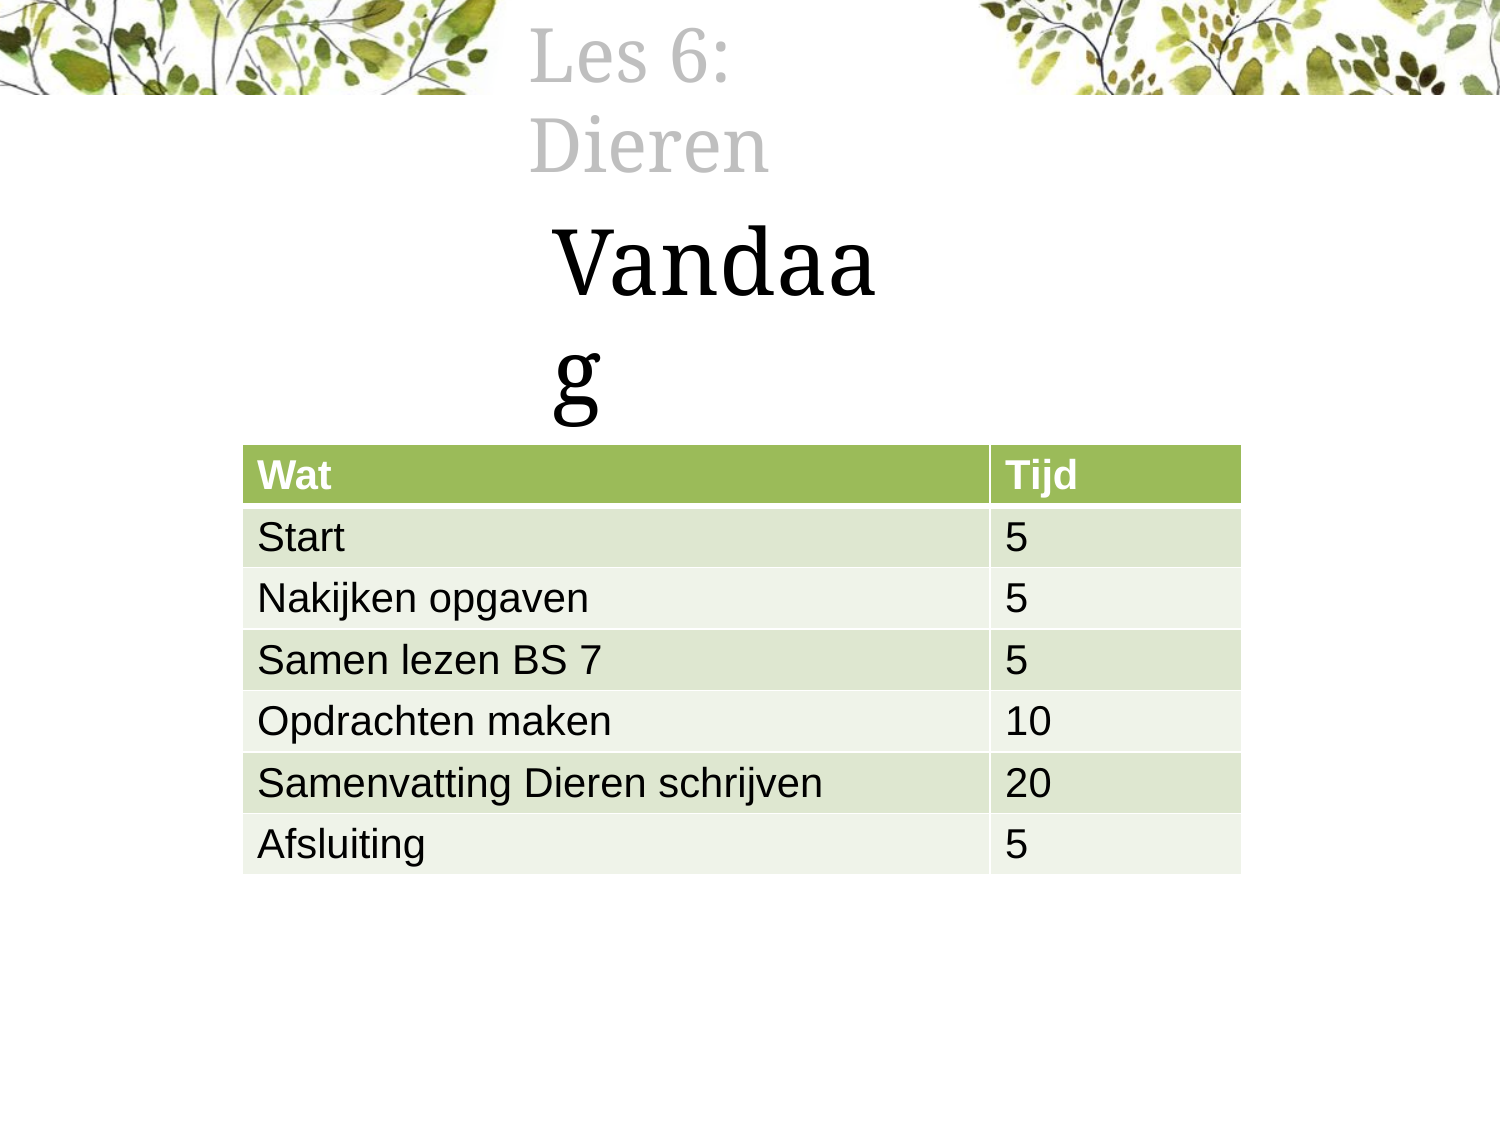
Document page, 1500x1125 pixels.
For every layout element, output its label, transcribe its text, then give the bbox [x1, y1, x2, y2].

table_cell Afsluiting [243, 814, 989, 874]
table_header Tijd [991, 445, 1241, 503]
table_cell Start [243, 509, 989, 567]
table_cell 5 [991, 509, 1241, 567]
table_cell Samenvatting Dieren schrijven [243, 753, 989, 813]
text_box Vandaag [537, 196, 924, 323]
table_cell 5 [991, 630, 1241, 690]
table_cell 10 [991, 691, 1241, 751]
table_cell Opdrachten maken [243, 691, 989, 751]
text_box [0, 0, 1500, 107]
table_cell Samen lezen BS 7 [243, 630, 989, 690]
table_cell 5 [991, 814, 1241, 874]
table_header Wat [243, 445, 989, 503]
table_cell 20 [991, 753, 1241, 813]
table_cell Nakijken opgaven [243, 568, 989, 628]
table_cell 5 [991, 568, 1241, 628]
